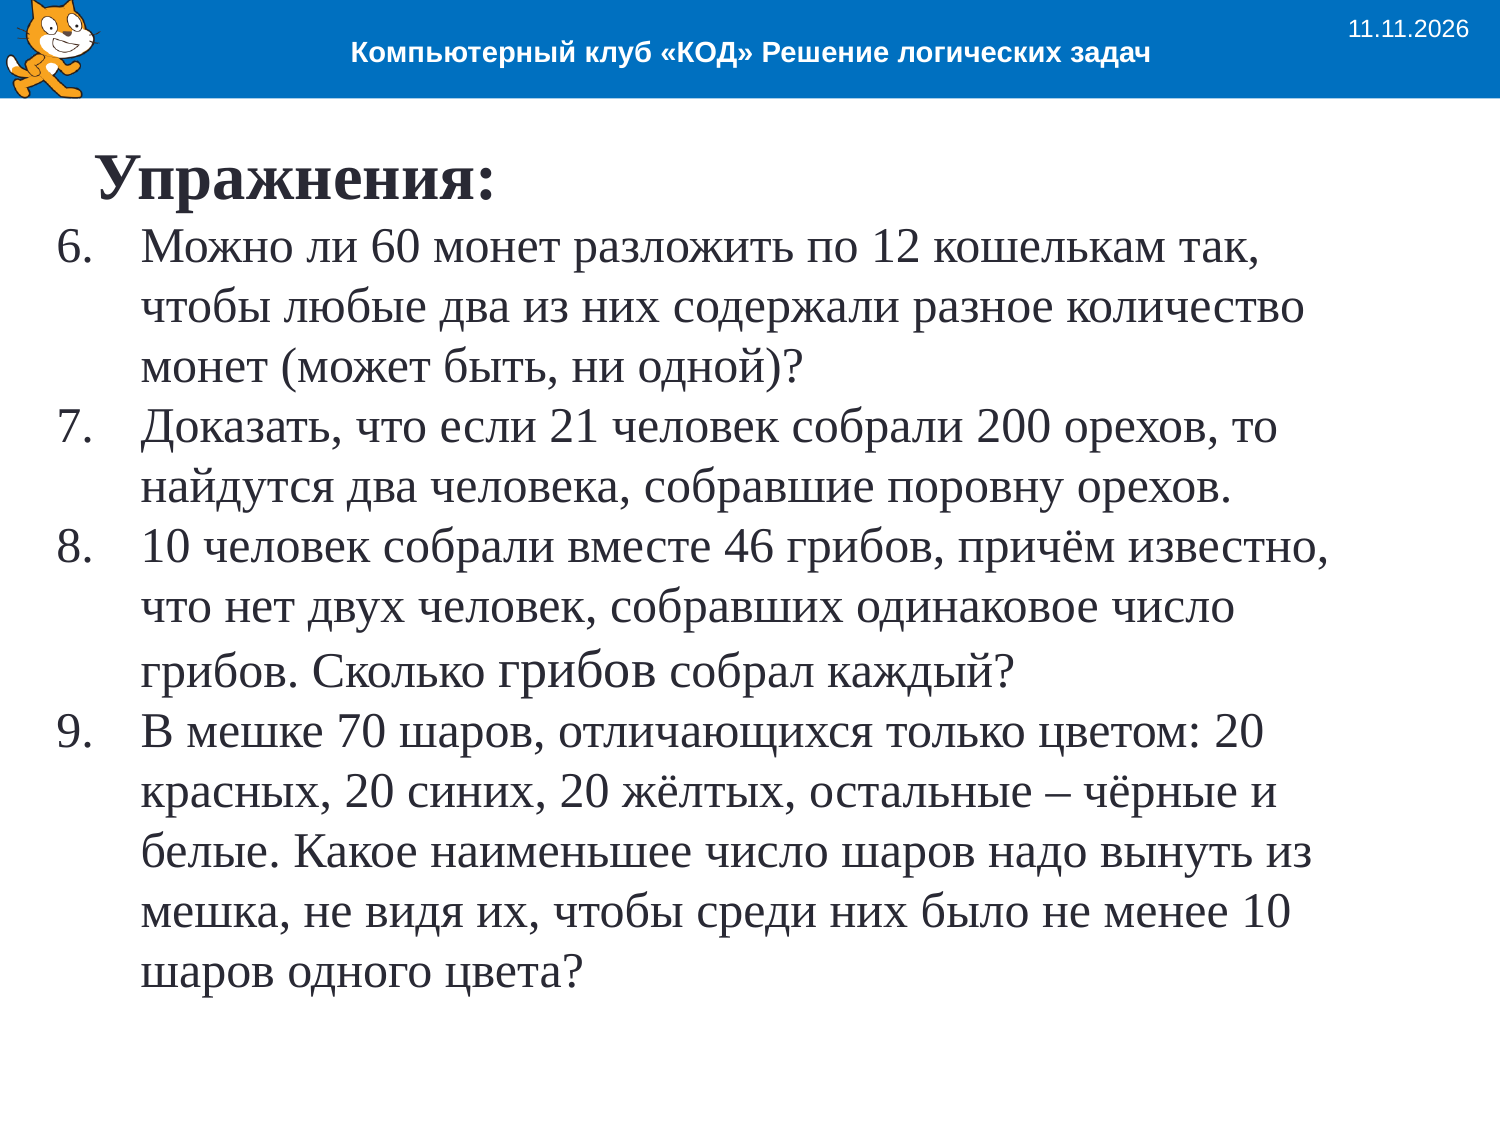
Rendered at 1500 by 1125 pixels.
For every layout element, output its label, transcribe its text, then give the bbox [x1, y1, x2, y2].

text_box Упражнения: Можно ли 60 монет разложить по 12 кошелькам так, чтобы любые два из них содержали разное количество монет (может быть, ни одной)? Доказать, что если 21 человек собрали 200 орехов, то найдутся два человека, собравшие поровну орехов. 10 человек собрали вместе 46 грибов, причём известно, что нет двух человек, собравших одинаковое число грибов. Сколько грибов собрал каждый? В мешке 70 шаров, отличающихся только цветом: 20 красных, 20 синих, 20 жёлтых, остальные – чёрные и белые. Какое наименьшее число шаров надо вынуть из мешка, не видя их, чтобы среди них было не менее 10 шаров одного цвета? [41, 125, 1406, 1006]
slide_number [1332, 0, 1500, 55]
picture [5, 0, 101, 99]
footer Компьютерный клуб «КОД» Решение логических задач [265, 3, 1238, 99]
